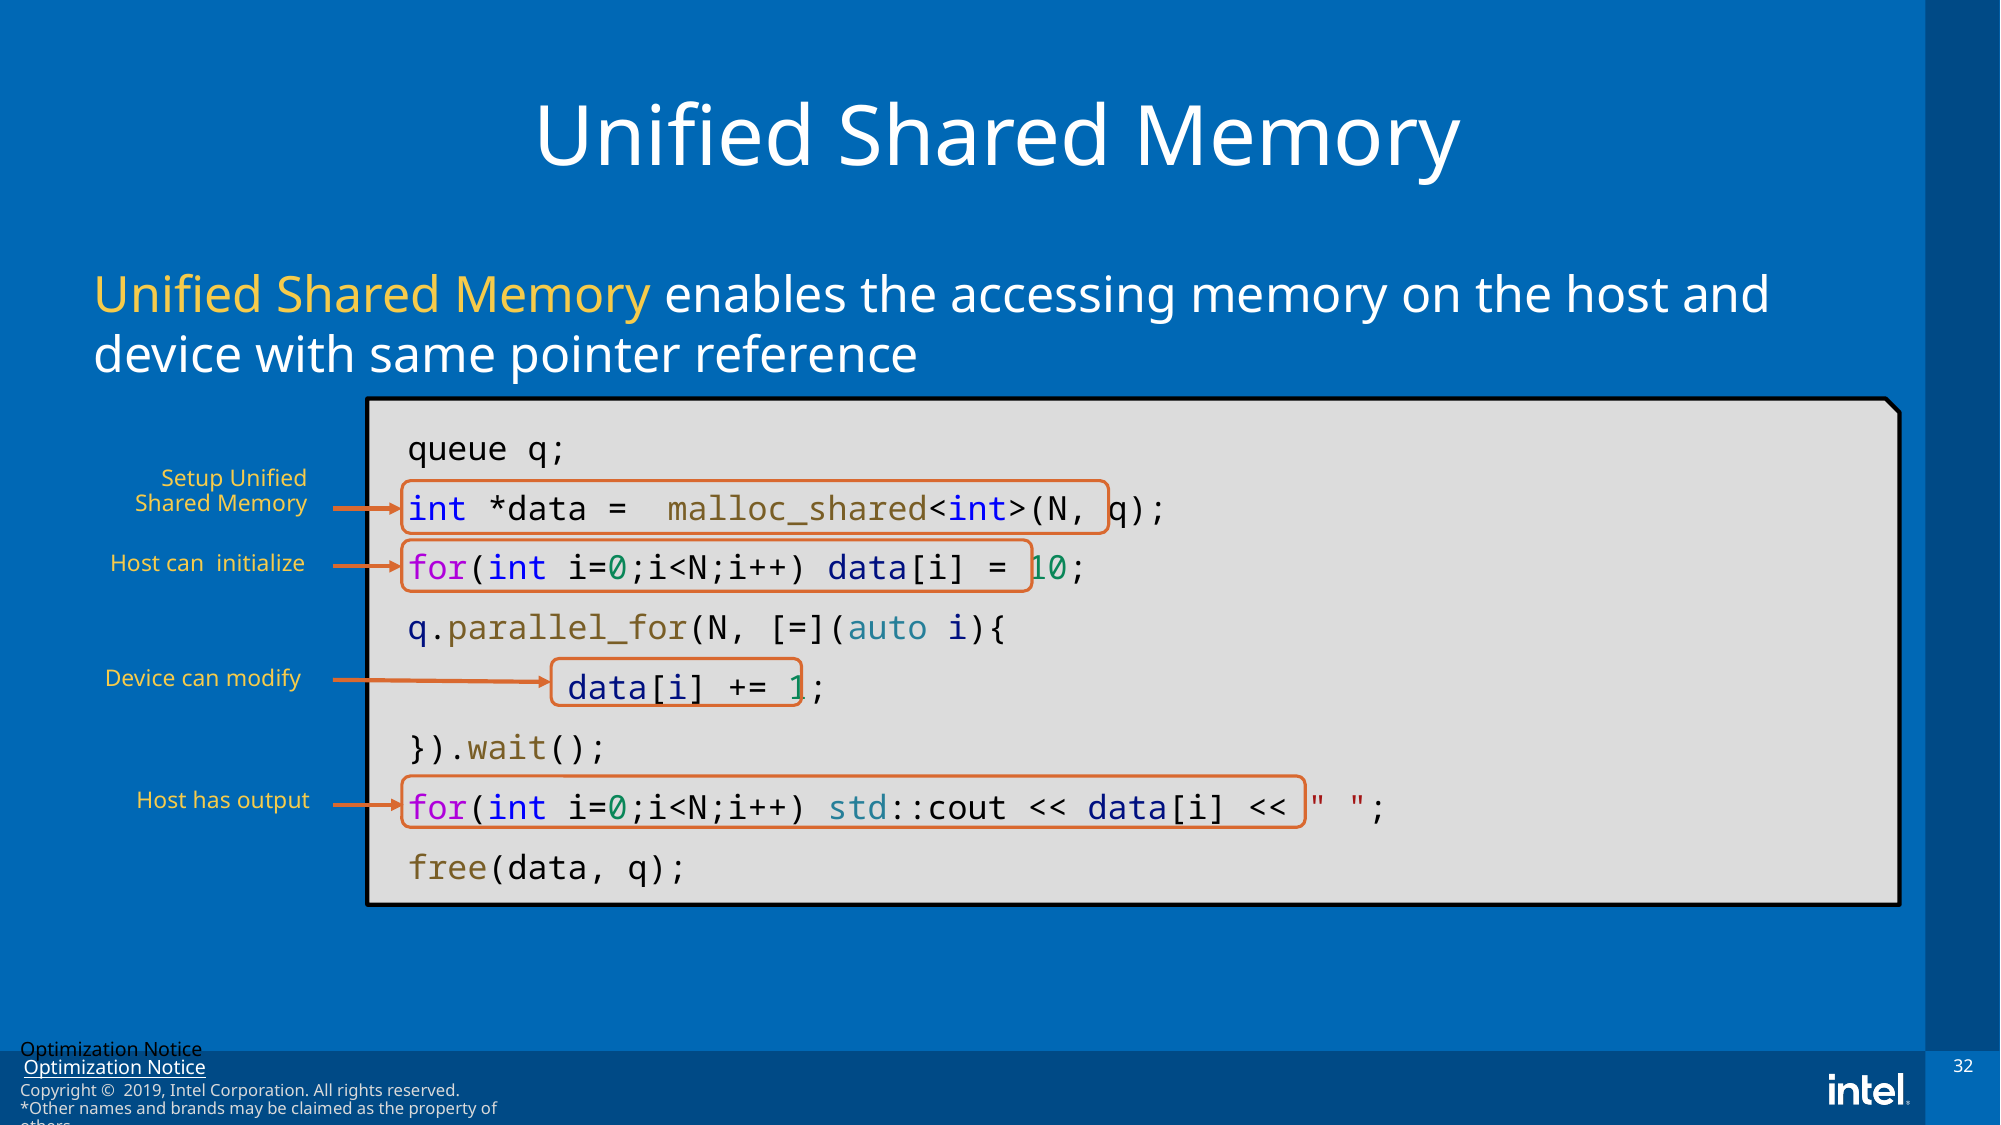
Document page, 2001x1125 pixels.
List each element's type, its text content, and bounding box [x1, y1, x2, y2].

text_box Host can initialize [97, 551, 306, 576]
text_box Device can modify [93, 666, 302, 692]
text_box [332, 679, 552, 683]
picture [1829, 1073, 1910, 1105]
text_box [367, 398, 1900, 905]
title Unified Shared Memory [93, 93, 1903, 238]
text_box Host has output [96, 788, 311, 814]
text_box Setup Unified Shared Memory [99, 467, 308, 517]
list Unified Shared Memory enables the accessing memory on the host and device with same pointer reference [93, 261, 1901, 396]
